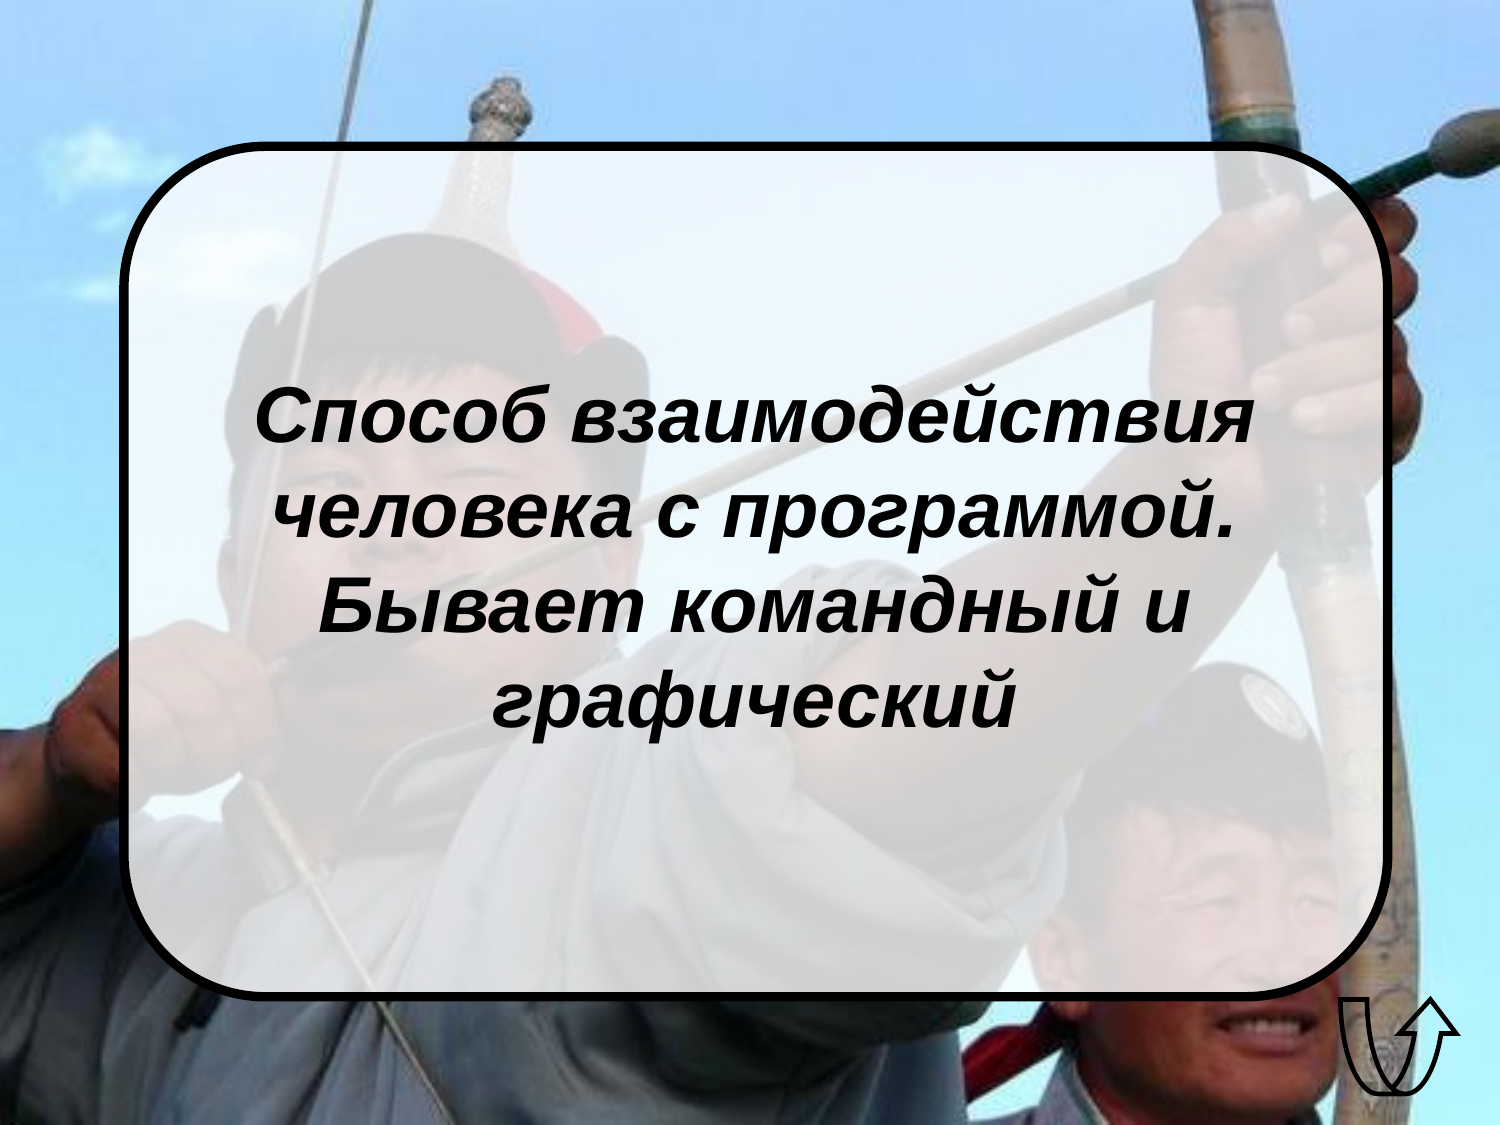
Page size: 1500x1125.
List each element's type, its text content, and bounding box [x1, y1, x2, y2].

text_box Способ взаимодействия человека с программой. Бывает командный и графический [164, 356, 1346, 752]
text_box [1340, 999, 1457, 1095]
text_box [123, 146, 1388, 997]
picture [0, 0, 1500, 1125]
